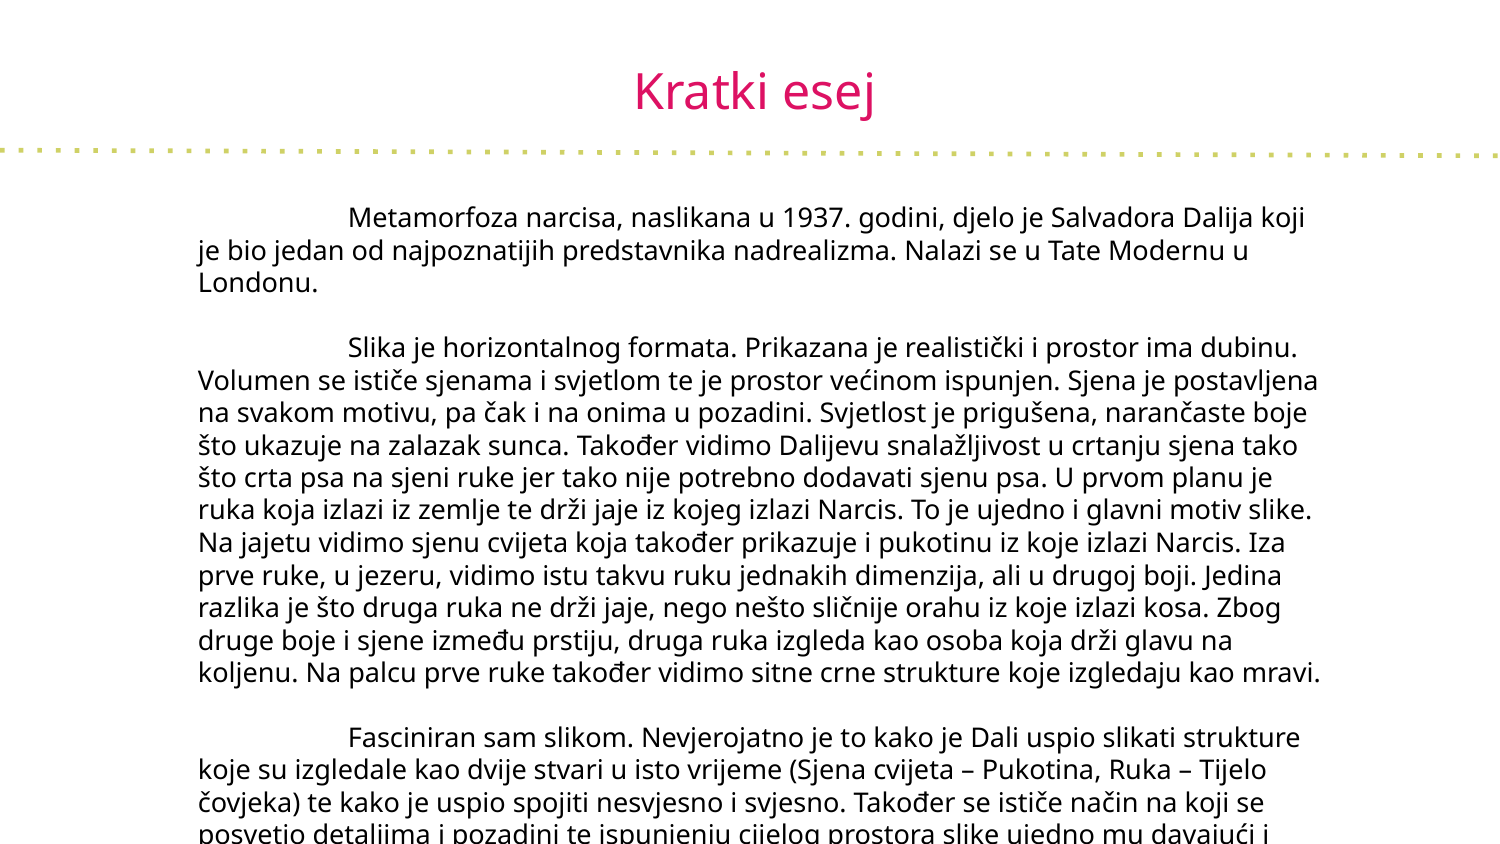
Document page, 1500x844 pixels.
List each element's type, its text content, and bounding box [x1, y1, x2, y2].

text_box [0, 149, 1499, 156]
title Kratki esej [466, 0, 1044, 135]
subtitle Metamorfoza narcisa, naslikana u 1937. godini, djelo je Salvadora Dalija koji je bio jedan od najpoznatijih predstavnika nadrealizma. Nalazi se u Tate Modernu u Londonu. Slika je horizontalnog formata. Prikazana je realistički i prostor ima dubinu. Volumen se ističe sjenama i svjetlom te je prostor većinom ispunjen. Sjena je postavljena na svakom motivu, pa čak i na onima u pozadini. Svjetlost je prigušena, narančaste boje što ukazuje na zalazak sunca. Također vidimo Dalijevu snalažljivost u crtanju sjena tako što crta psa na sjeni ruke jer tako nije potrebno dodavati sjenu psa. U prvom planu je ruka koja izlazi iz zemlje te drži jaje iz kojeg izlazi Narcis. To je ujedno i glavni motiv slike. Na jajetu vidimo sjenu cvijeta koja također prikazuje i pukotinu iz koje izlazi Narcis. Iza prve ruke, u jezeru, vidimo istu takvu ruku jednakih dimenzija, ali u drugoj boji. Jedina razlika je što druga ruka ne drži jaje, nego nešto sličnije orahu iz koje izlazi kosa. Zbog druge boje i sjene između prstiju, druga ruka izgleda kao osoba koja drži glavu na koljenu. Na palcu prve ruke također vidimo sitne crne strukture koje izgledaju kao mravi. Fasciniran sam slikom. Nevjerojatno je to kako je Dali uspio slikati strukture koje su izgledale kao dvije stvari u isto vrijeme (Sjena cvijeta – Pukotina, Ruka – Tijelo čovjeka) te kako je uspio spojiti nesvjesno i svjesno. Također se ističe način na koji se posvetio detaljima i pozadini te ispunjenju cijelog prostora slike ujedno mu davajući i dubinu. [183, 185, 1341, 470]
